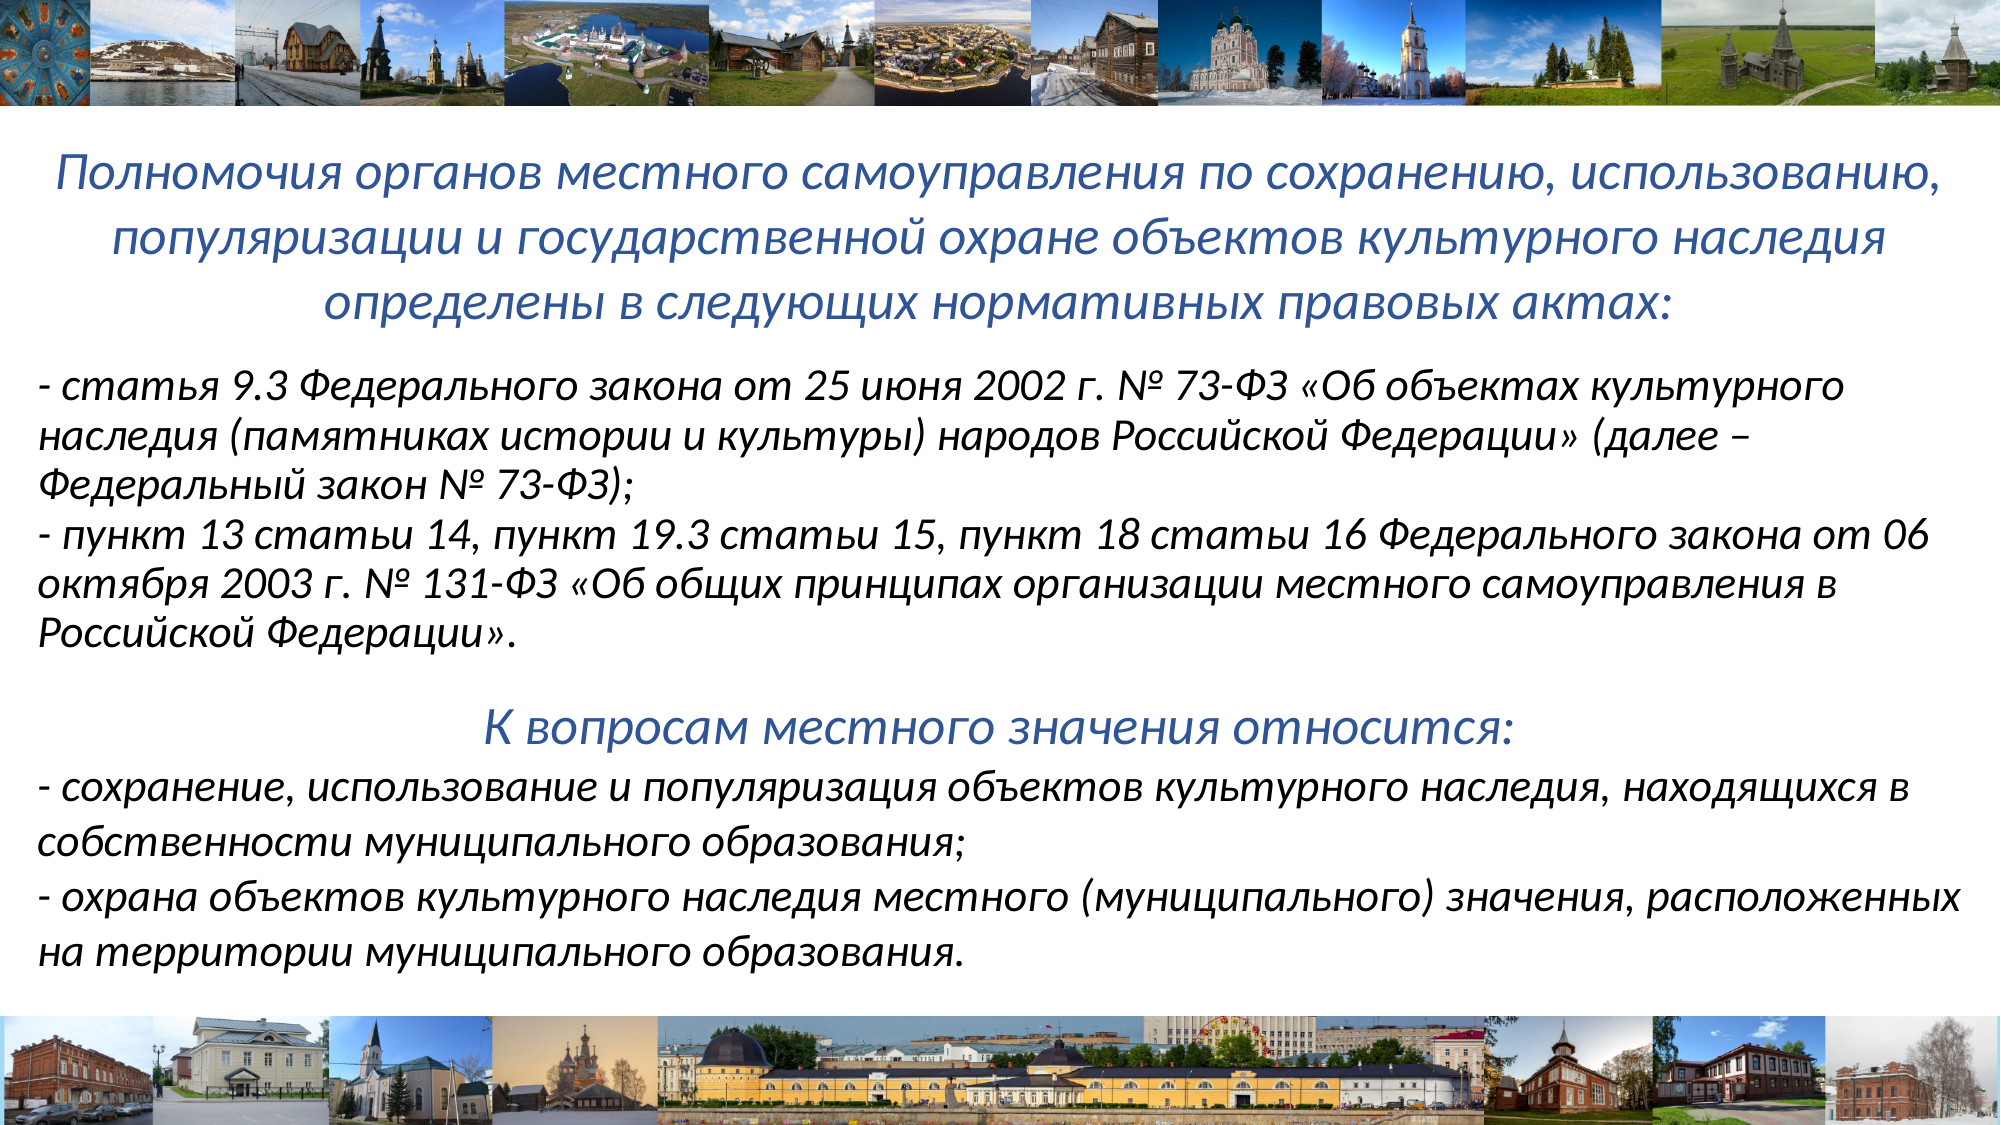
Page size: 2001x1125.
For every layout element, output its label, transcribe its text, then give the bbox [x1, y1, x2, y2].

picture [0, 0, 2000, 106]
text_box К вопросам местного значения относится: - сохранение, использование и популяризация объектов культурного наследия, находящихся в собственности муниципального образования; - охрана объектов культурного наследия местного (муниципального) значения, расположенных на территории муниципального образования. [22, 683, 1978, 866]
text_box Полномочия органов местного самоуправления по сохранению, использованию, популяризации и государственной охране объектов культурного наследия определены в следующих нормативных правовых актах: [0, 127, 2000, 251]
title - статья 9.3 Федерального закона от 25 июня 2002 г. № 73-ФЗ «Об объектах культурного наследия (памятниках истории и культуры) народов Российской Федерации» (далее – Федеральный закон № 73-ФЗ); - пункт 13 статьи 14, пункт 19.3 статьи 15, пункт 18 статьи 16 Федерального закона от 06 октября 2003 г. № 131-ФЗ «Об общих принципах организации местного самоуправления в Российской Федерации». [22, 418, 1978, 607]
picture [0, 1016, 2000, 1125]
